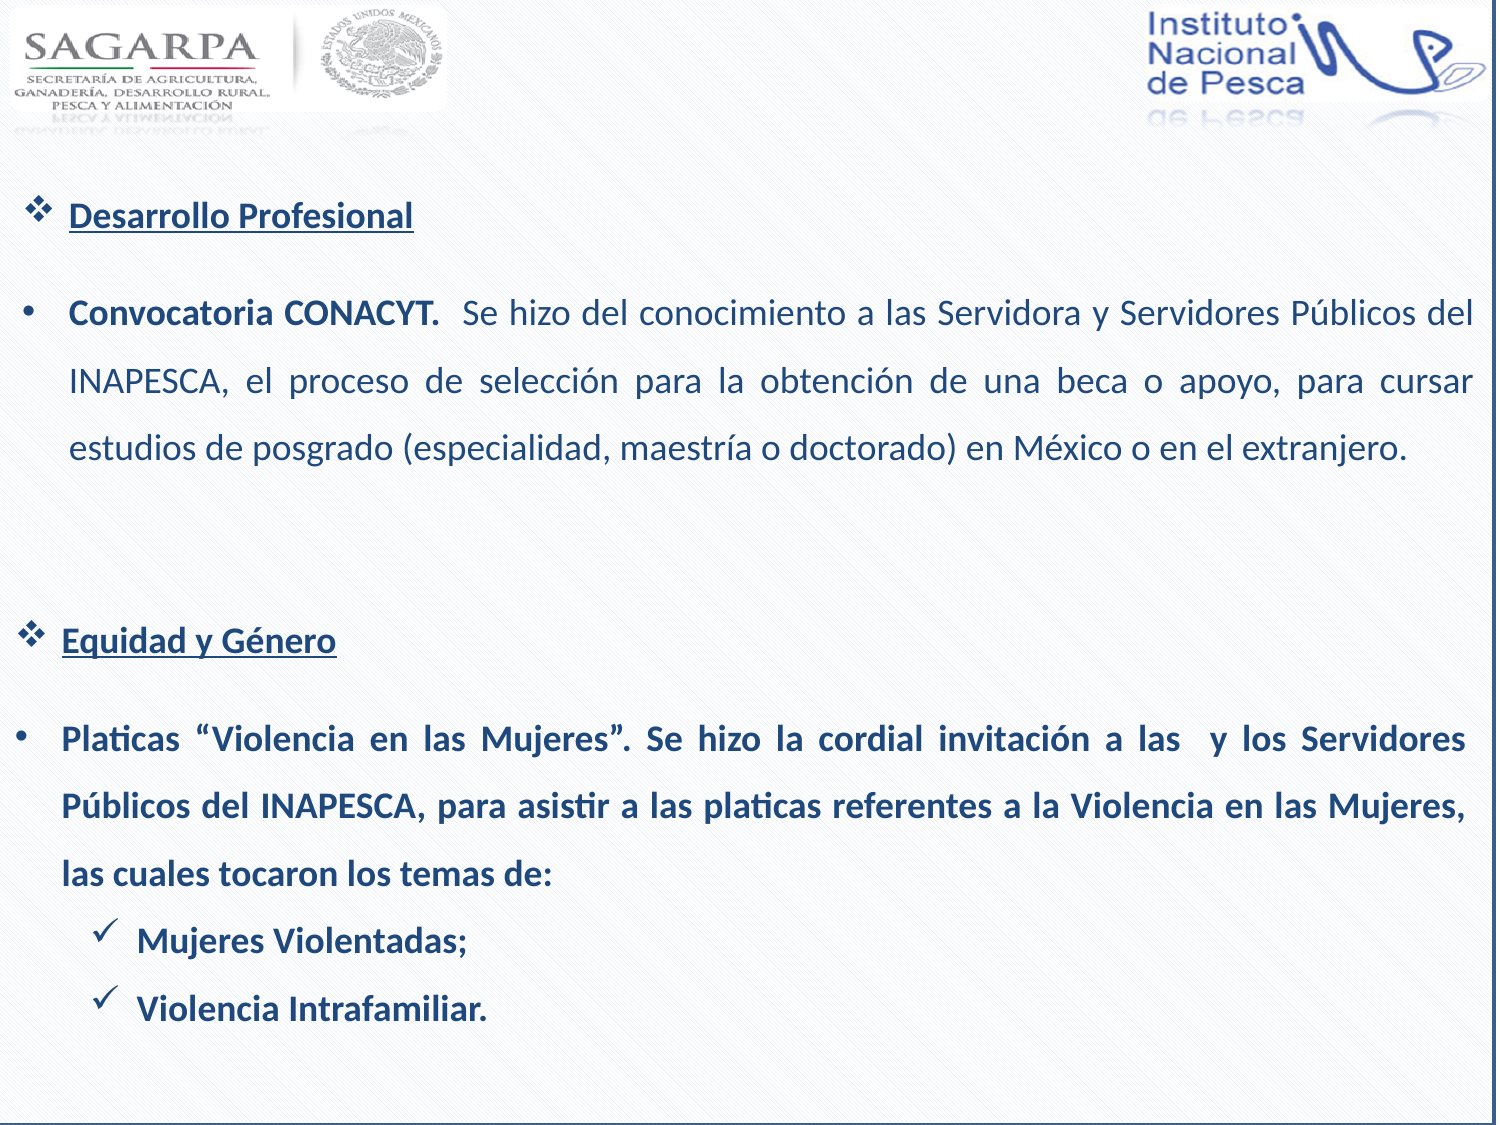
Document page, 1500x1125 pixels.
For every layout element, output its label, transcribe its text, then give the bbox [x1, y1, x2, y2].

text_box [0, 0, 1496, 1125]
picture [7, 5, 451, 221]
text_box Equidad y Género Platicas “Violencia en las Mujeres”. Se hizo la cordial invitación a las y los Servidores Públicos del INAPESCA, para asistir a las platicas referentes a la Violencia en las Mujeres, las cuales tocaron los temas de: Mujeres Violentadas; Violencia Intrafamiliar. [0, 586, 1483, 1036]
text_box Desarrollo Profesional Convocatoria CONACYT. Se hizo del conocimiento a las Servidora y Servidores Públicos del INAPESCA, el proceso de selección para la obtención de una beca o apoyo, para cursar estudios de posgrado (especialidad, maestría o doctorado) en México o en el extranjero. [7, 160, 1491, 543]
picture [1143, 4, 1491, 201]
